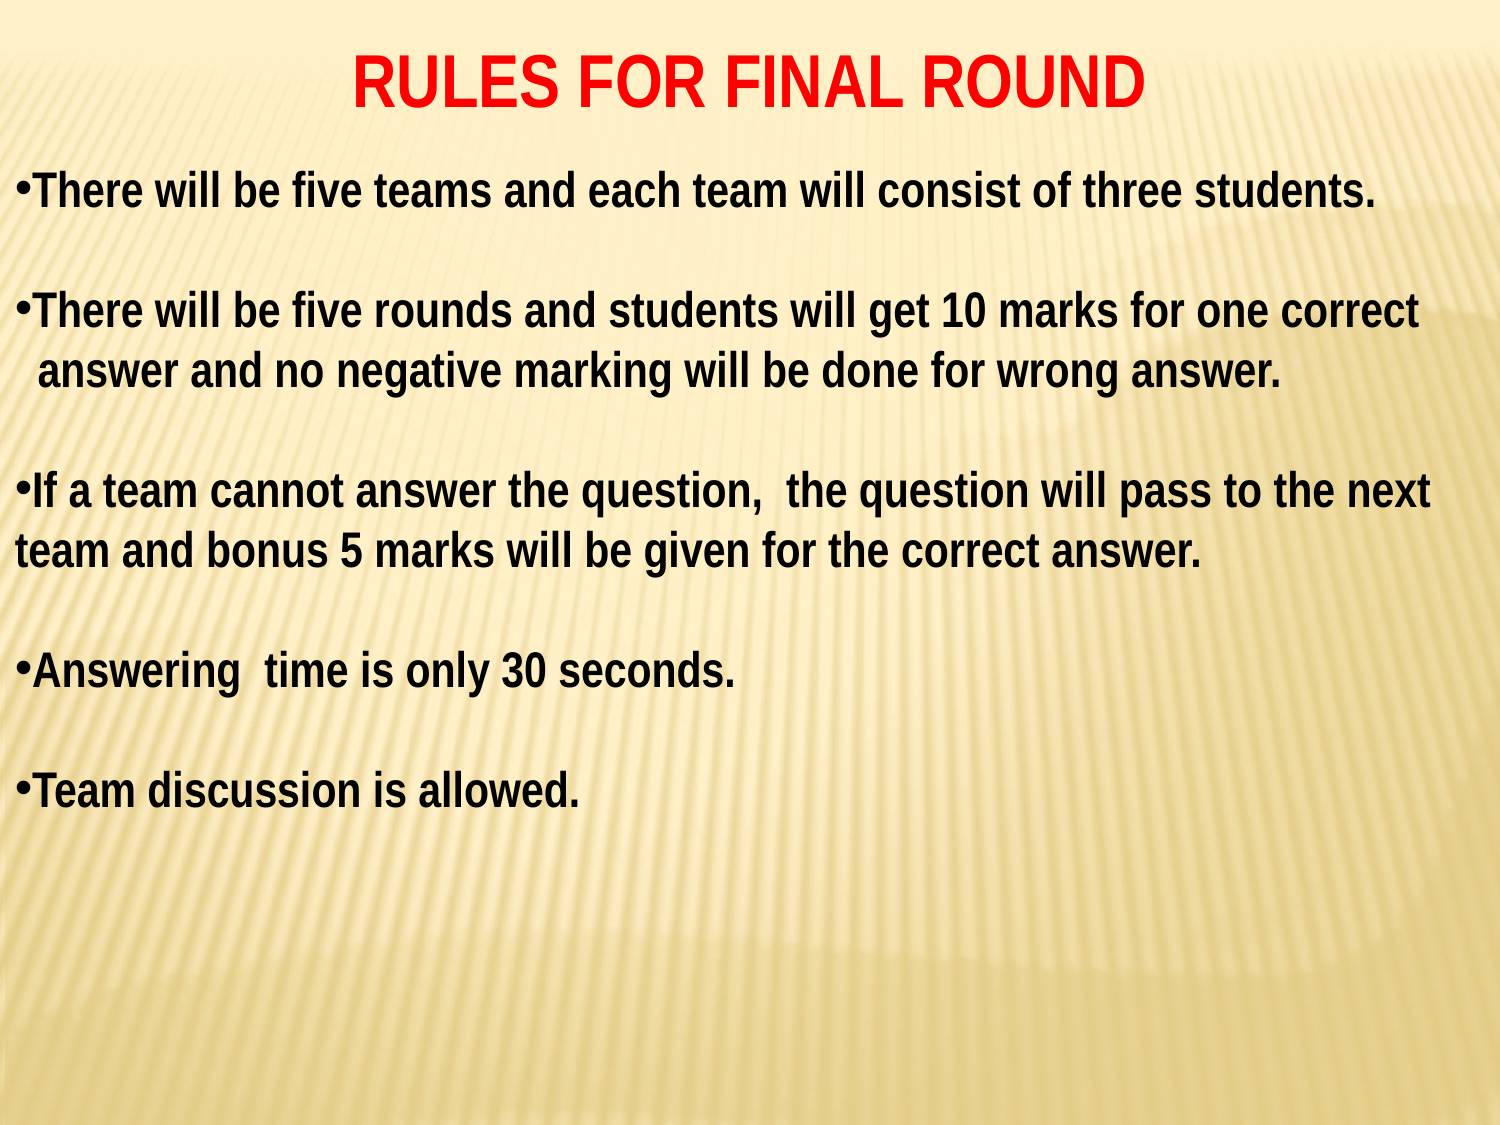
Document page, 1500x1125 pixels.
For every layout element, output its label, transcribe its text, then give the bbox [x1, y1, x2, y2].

text_box RULES FOR FINAL ROUND [0, 24, 1500, 130]
text_box There will be five teams and each team will consist of three students. There will be five rounds and students will get 10 marks for one correct answer and no negative marking will be done for wrong answer. If a team cannot answer the question, the question will pass to the next team and bonus 5 marks will be given for the correct answer. Answering time is only 30 seconds. Team discussion is allowed. [0, 149, 1500, 825]
